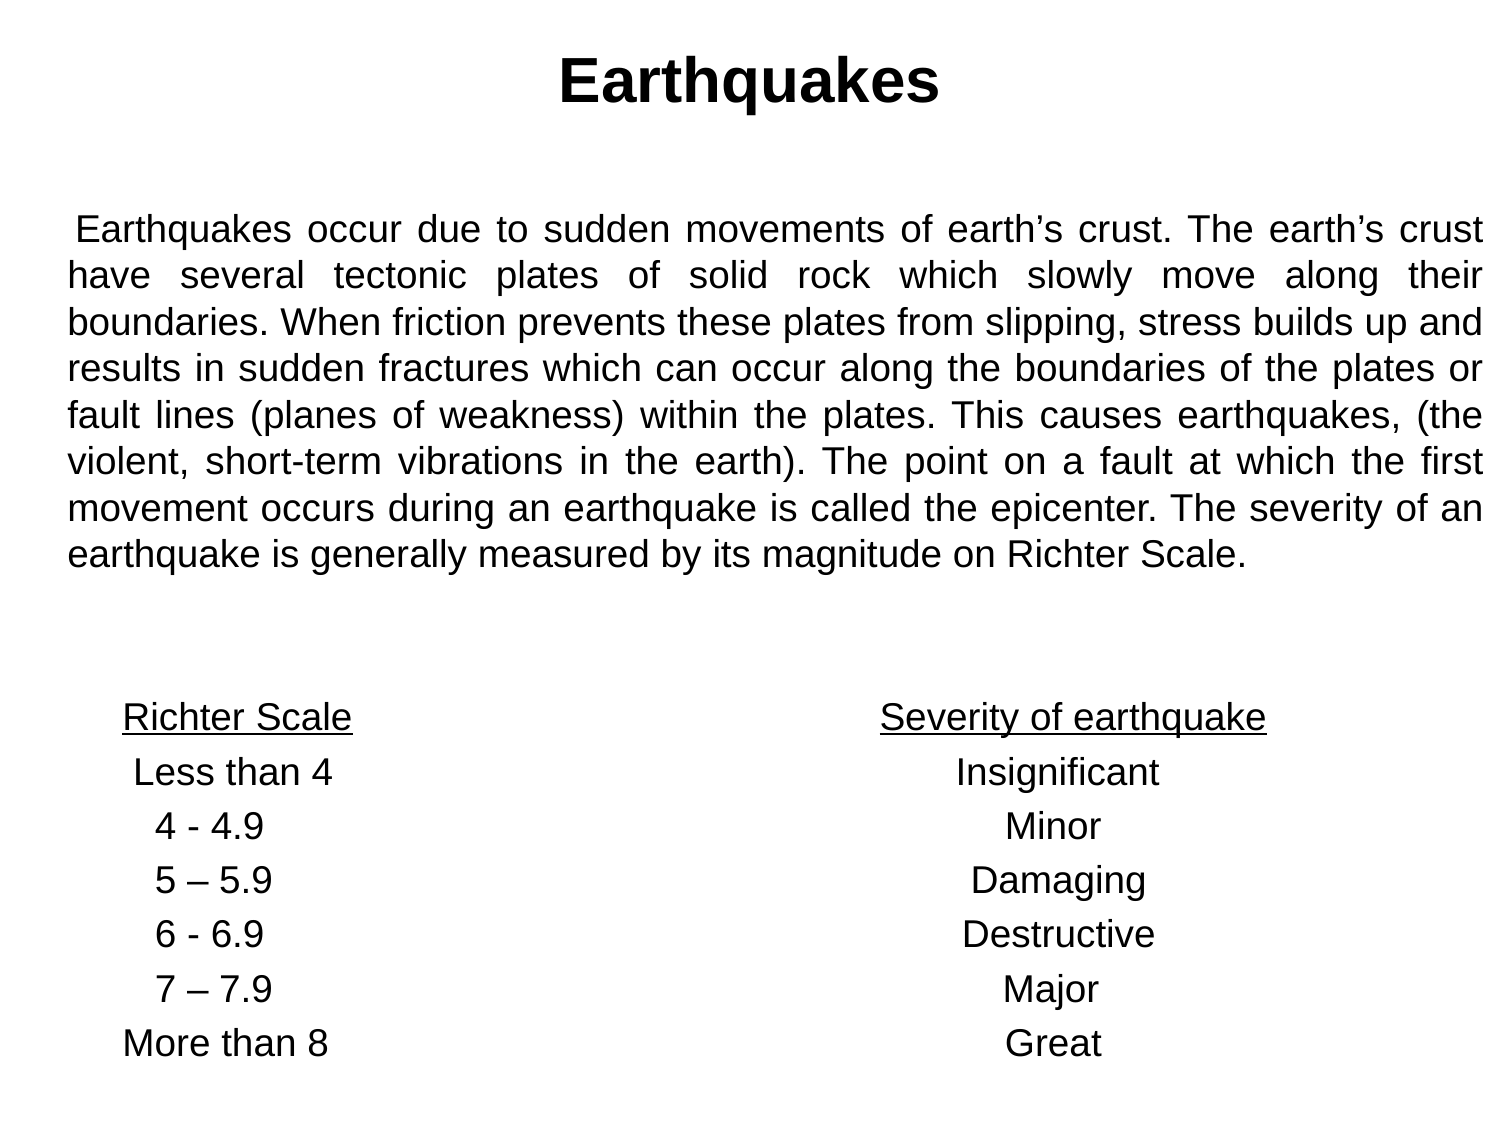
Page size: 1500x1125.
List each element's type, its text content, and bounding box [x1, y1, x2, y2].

list Earthquakes occur due to sudden movements of earth’s crust. The earth’s crust have several tectonic plates of solid rock which slowly move along their boundaries. When friction prevents these plates from slipping, stress builds up and results in sudden fractures which can occur along the boundaries of the plates or fault lines (planes of weakness) within the plates. This causes earthquakes, (the violent, short-term vibrations in the earth). The point on a fault at which the first movement occurs during an earthquake is called the epicenter. The severity of an earthquake is generally measured by its magnitude on Richter Scale. Richter Scale Severity of earthquake Less than 4 Insignificant 4 - 4.9 Minor 5 – 5.9 Damaging 6 - 6.9 Destructive 7 – 7.9 Major More than 8 Great [0, 113, 1500, 1125]
title Earthquakes [431, 30, 1069, 113]
